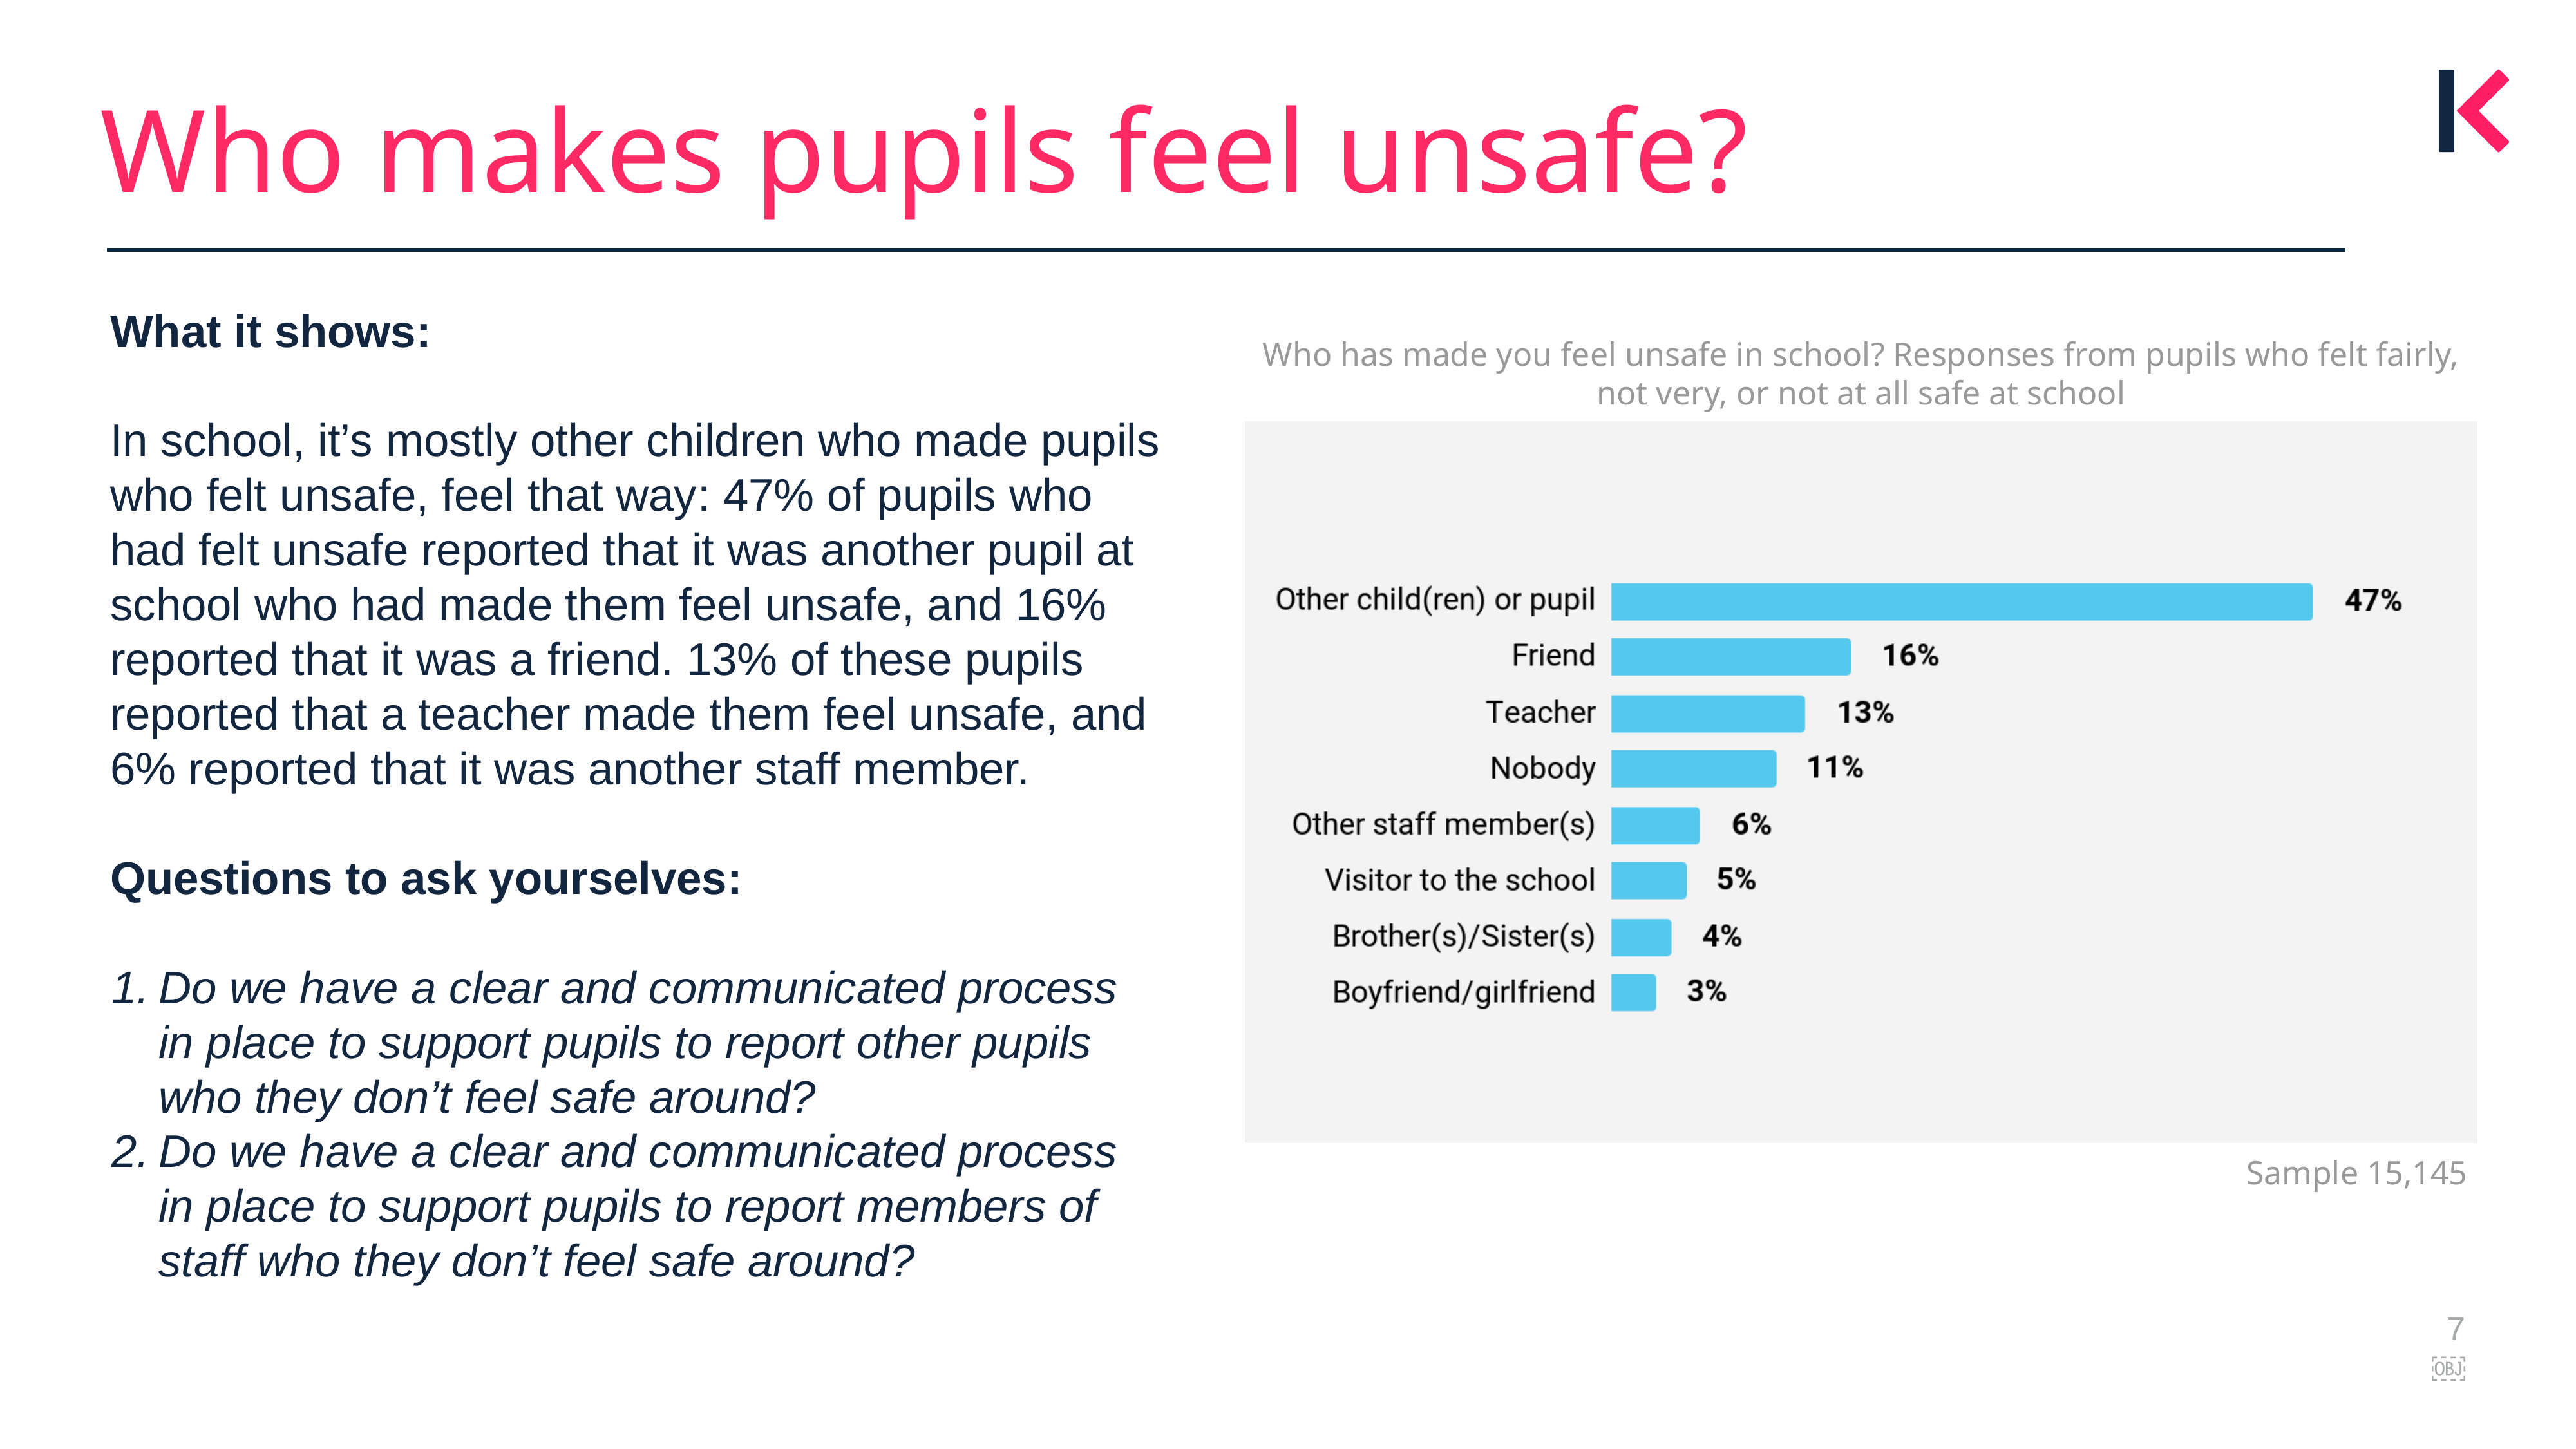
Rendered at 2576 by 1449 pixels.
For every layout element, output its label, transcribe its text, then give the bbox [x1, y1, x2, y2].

picture [1245, 421, 2477, 1143]
text_box Who has made you feel unsafe in school? Responses from pupils who felt fairly, not very, or not at all safe at school [1245, 324, 2477, 421]
text_box What it shows: In school, it’s mostly other children who made pupils who felt unsafe, feel that way: 47% of pupils who had felt unsafe reported that it was another pupil at school who had made them feel unsafe, and 16% reported that it was a friend. 13% of these pupils reported that a teacher made them feel unsafe, and 6% reported that it was another staff member. Questions to ask yourselves: Do we have a clear and communicated process in place to support pupils to report other pupils who they don’t feel safe around? Do we have a clear and communicated process in place to support pupils to report members of staff who they don’t feel safe around? [110, 301, 1165, 1367]
text_box Sample 15,145 [1193, 1142, 2477, 1201]
picture [2412, 43, 2535, 178]
text_box Who makes pupils feel unsafe? [100, 82, 2477, 230]
